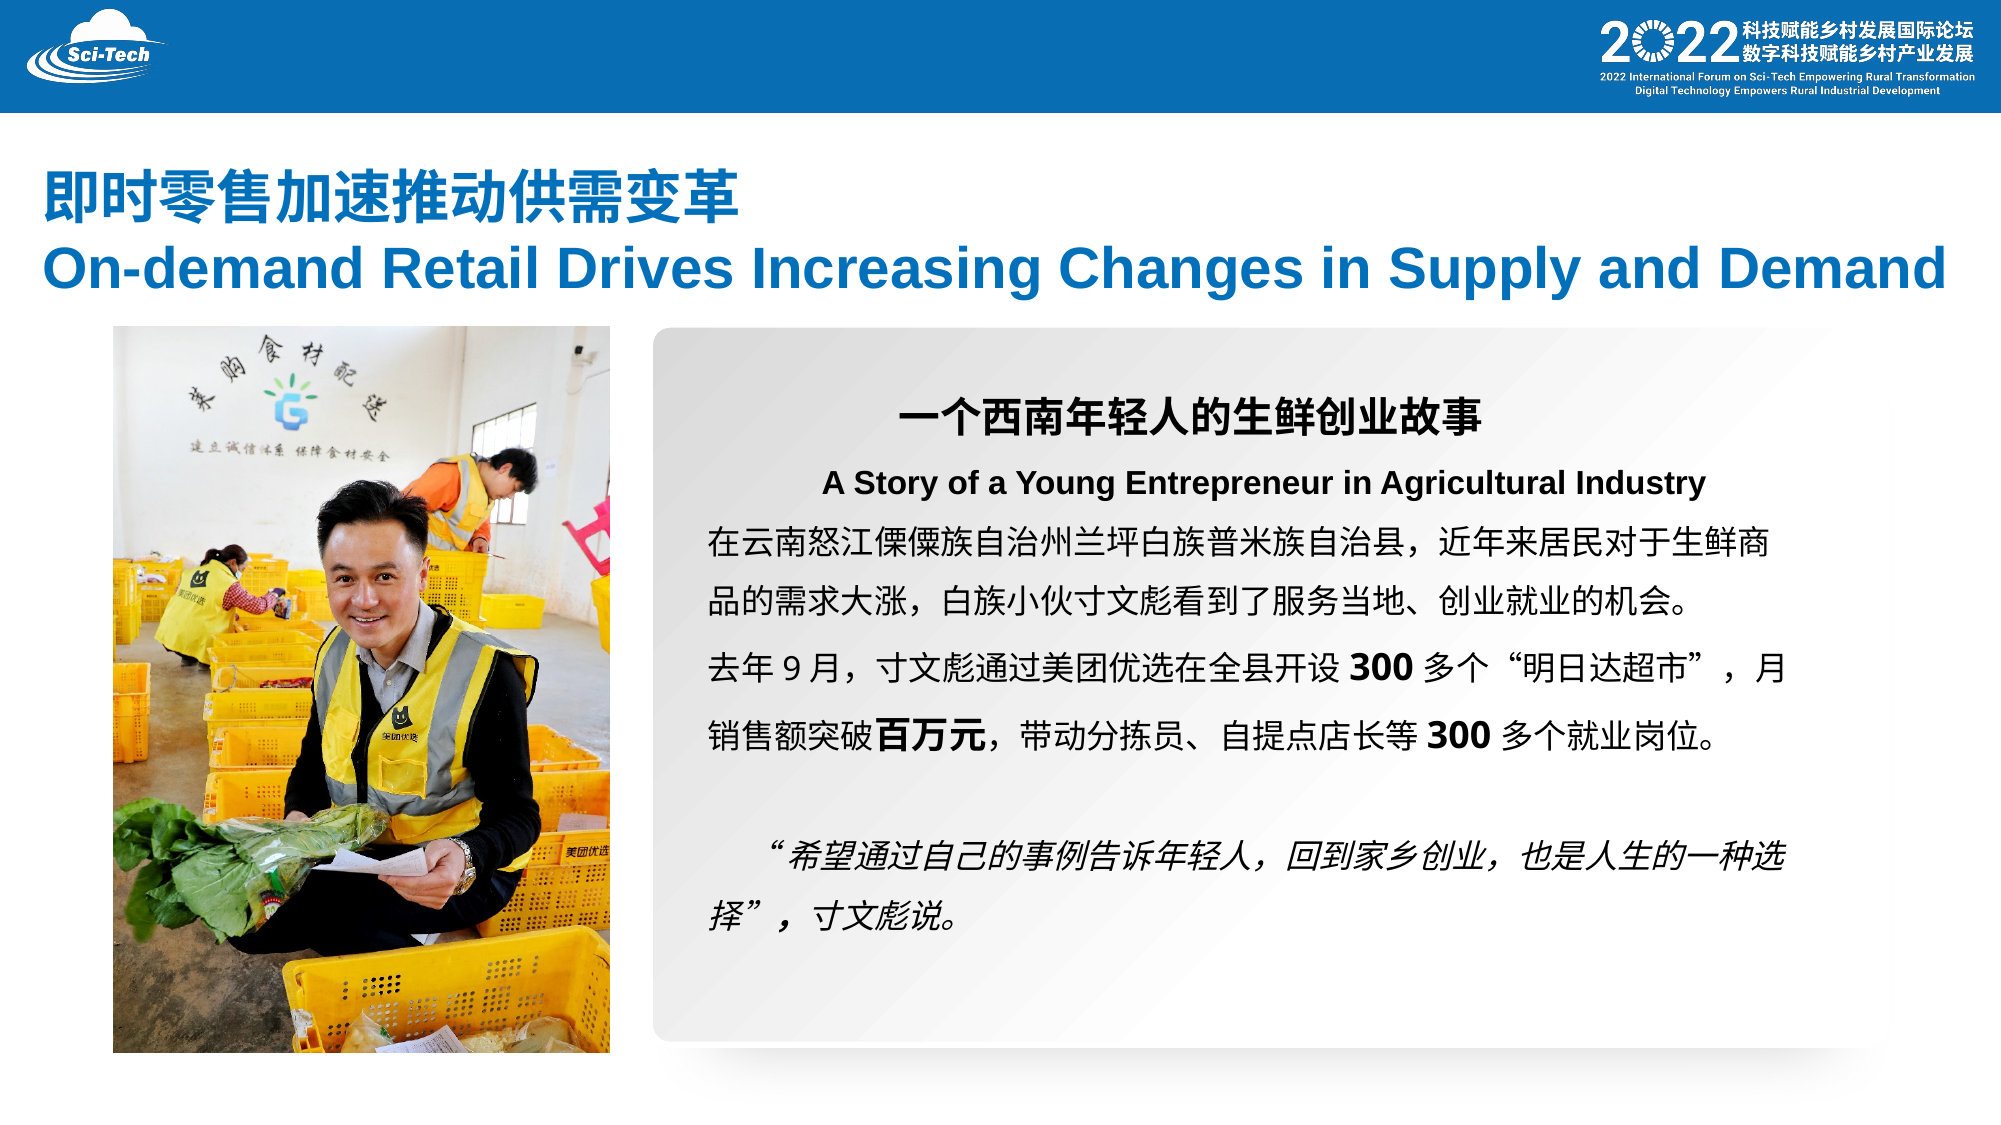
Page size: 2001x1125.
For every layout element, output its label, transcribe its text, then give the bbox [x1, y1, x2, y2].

text_box 即时零售加速推动供需变革 On-demand Retail Drives Increasing Changes in Supply and Demand [27, 152, 2000, 308]
picture [0, 0, 2001, 113]
picture [113, 326, 610, 1053]
text_box 一个西南年轻人的生鲜创业故事 A Story of a Young Entrepreneur in Agricultural Industry 在云南怒江傈僳族自治州兰坪白族普米族自治县，近年来居民对于生鲜商品的需求大涨，白族小伙寸文彪看到了服务当地、创业就业的机会。 去年9月，寸文彪通过美团优选在全县开设300多个“明日达超市”，月销售额突破百万元，带动分拣员、自提点店长等300多个就业岗位。 “希望通过自己的事例告诉年轻人，回到家乡创业，也是人生的一种选择”，寸文彪说。 [693, 358, 1804, 943]
text_box [648, 323, 1888, 1046]
